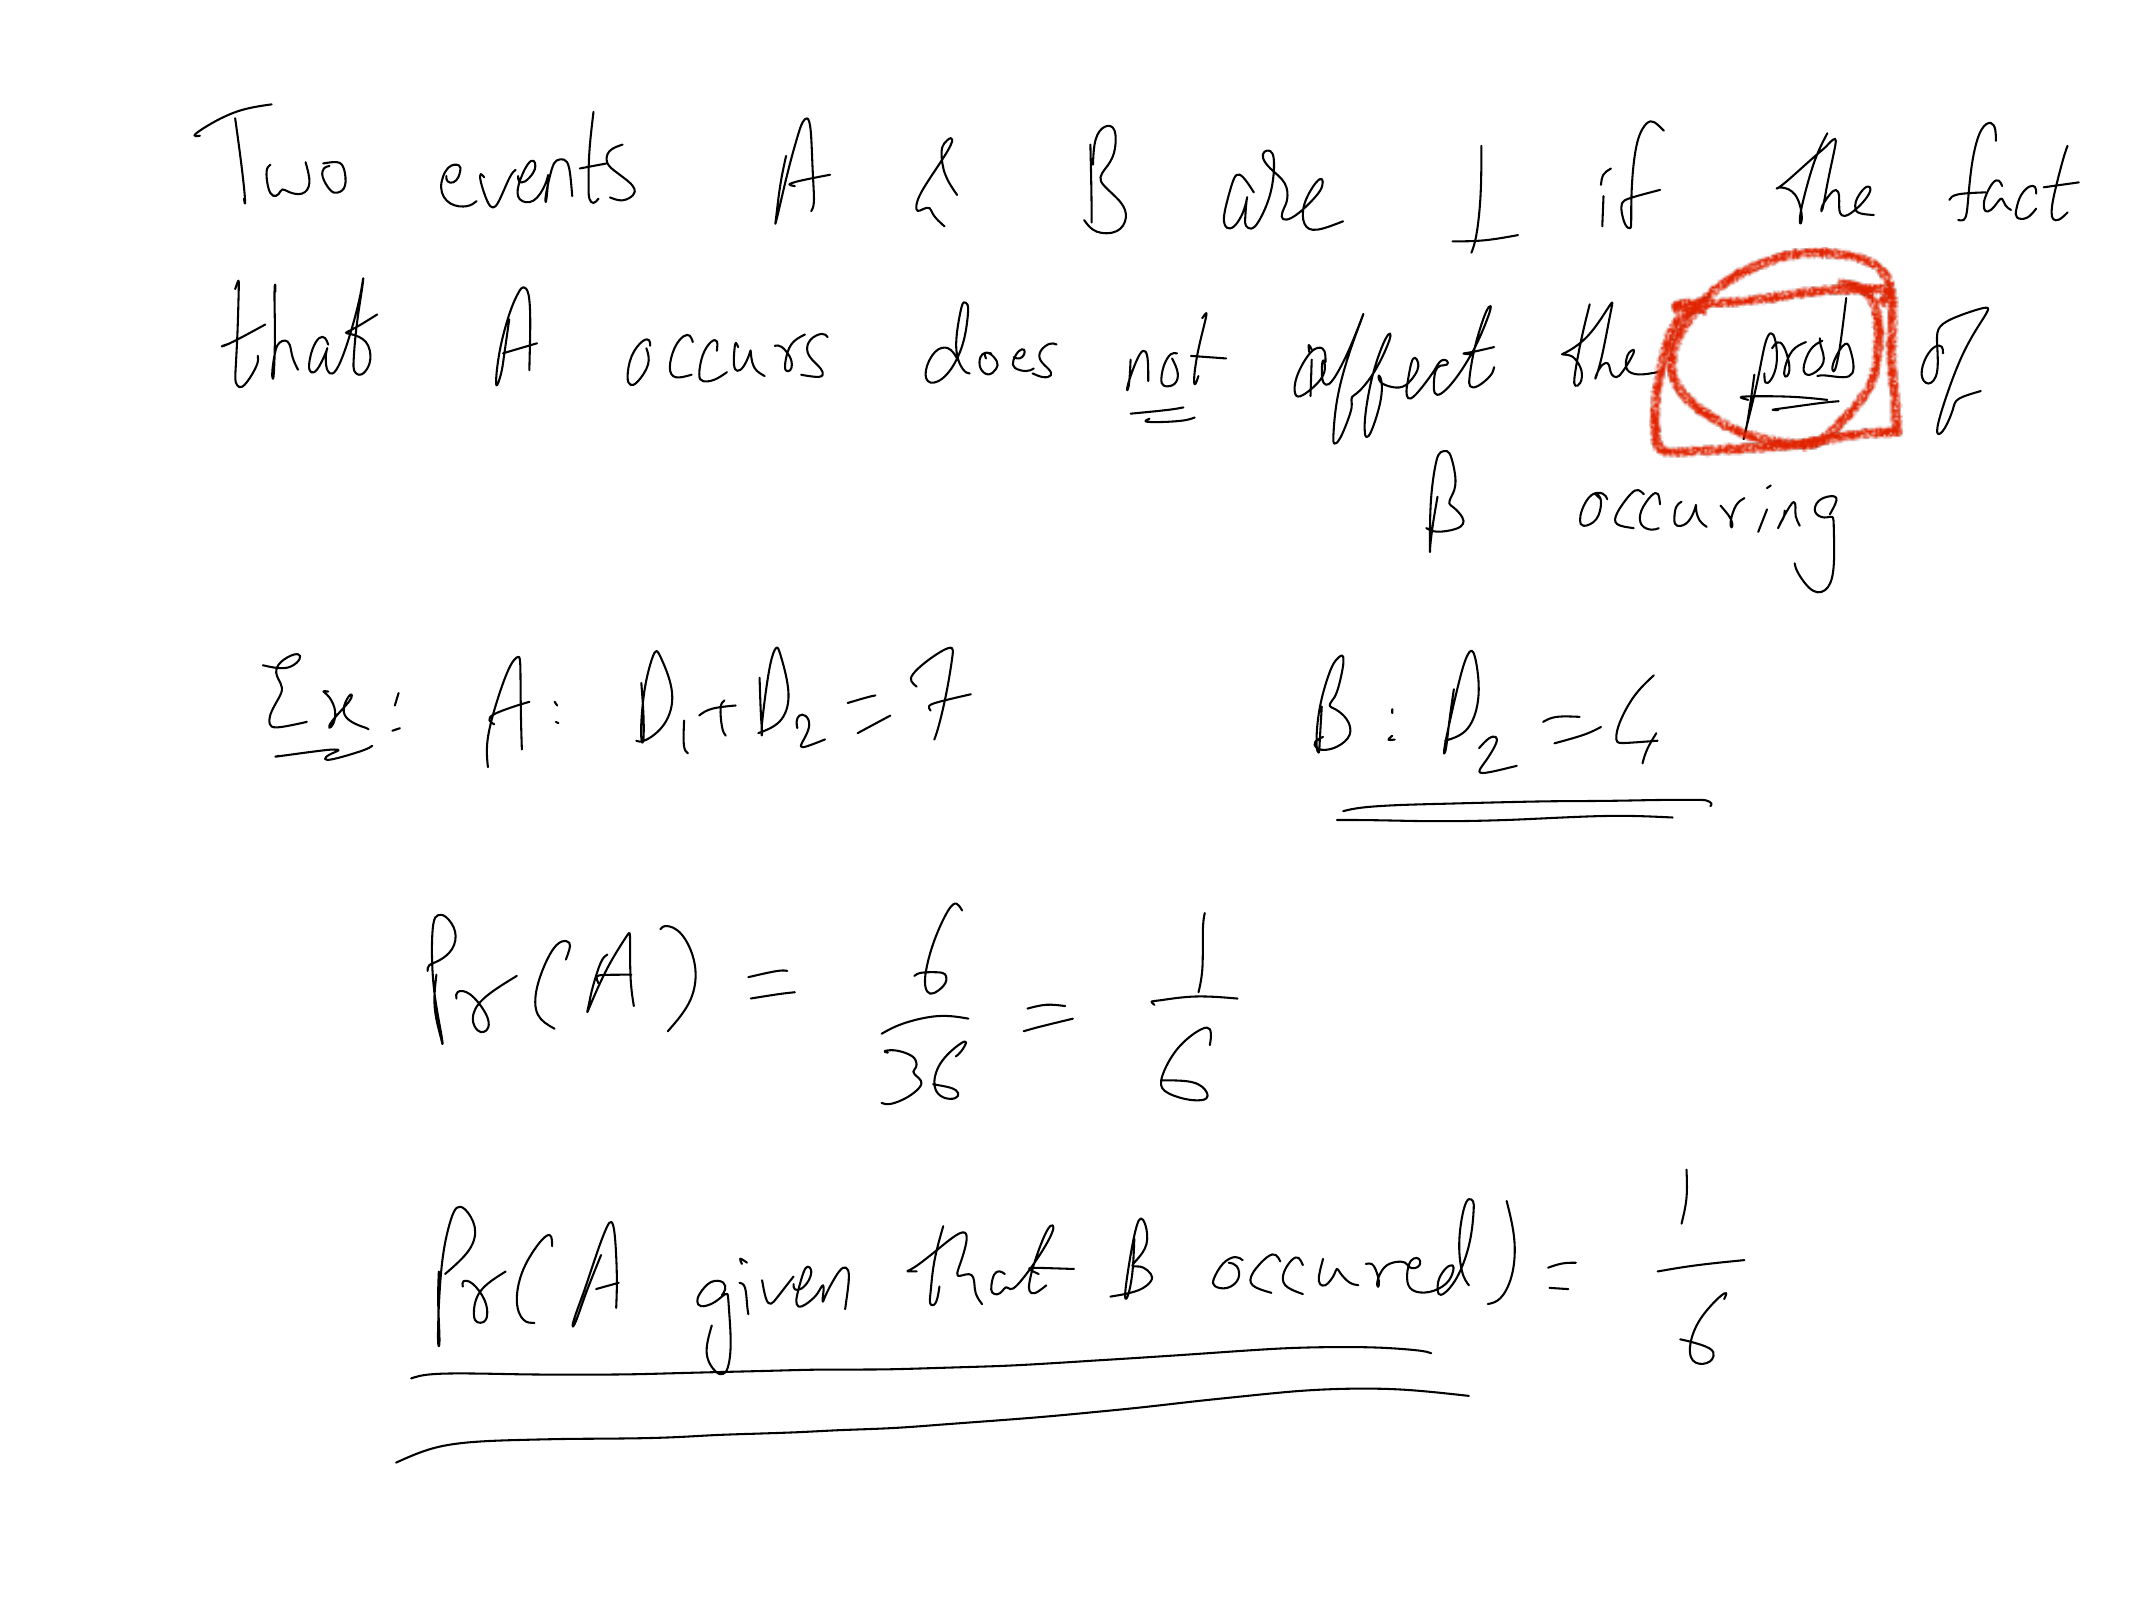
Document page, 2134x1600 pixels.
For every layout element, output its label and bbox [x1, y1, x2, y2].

text_box [194, 104, 2080, 1463]
